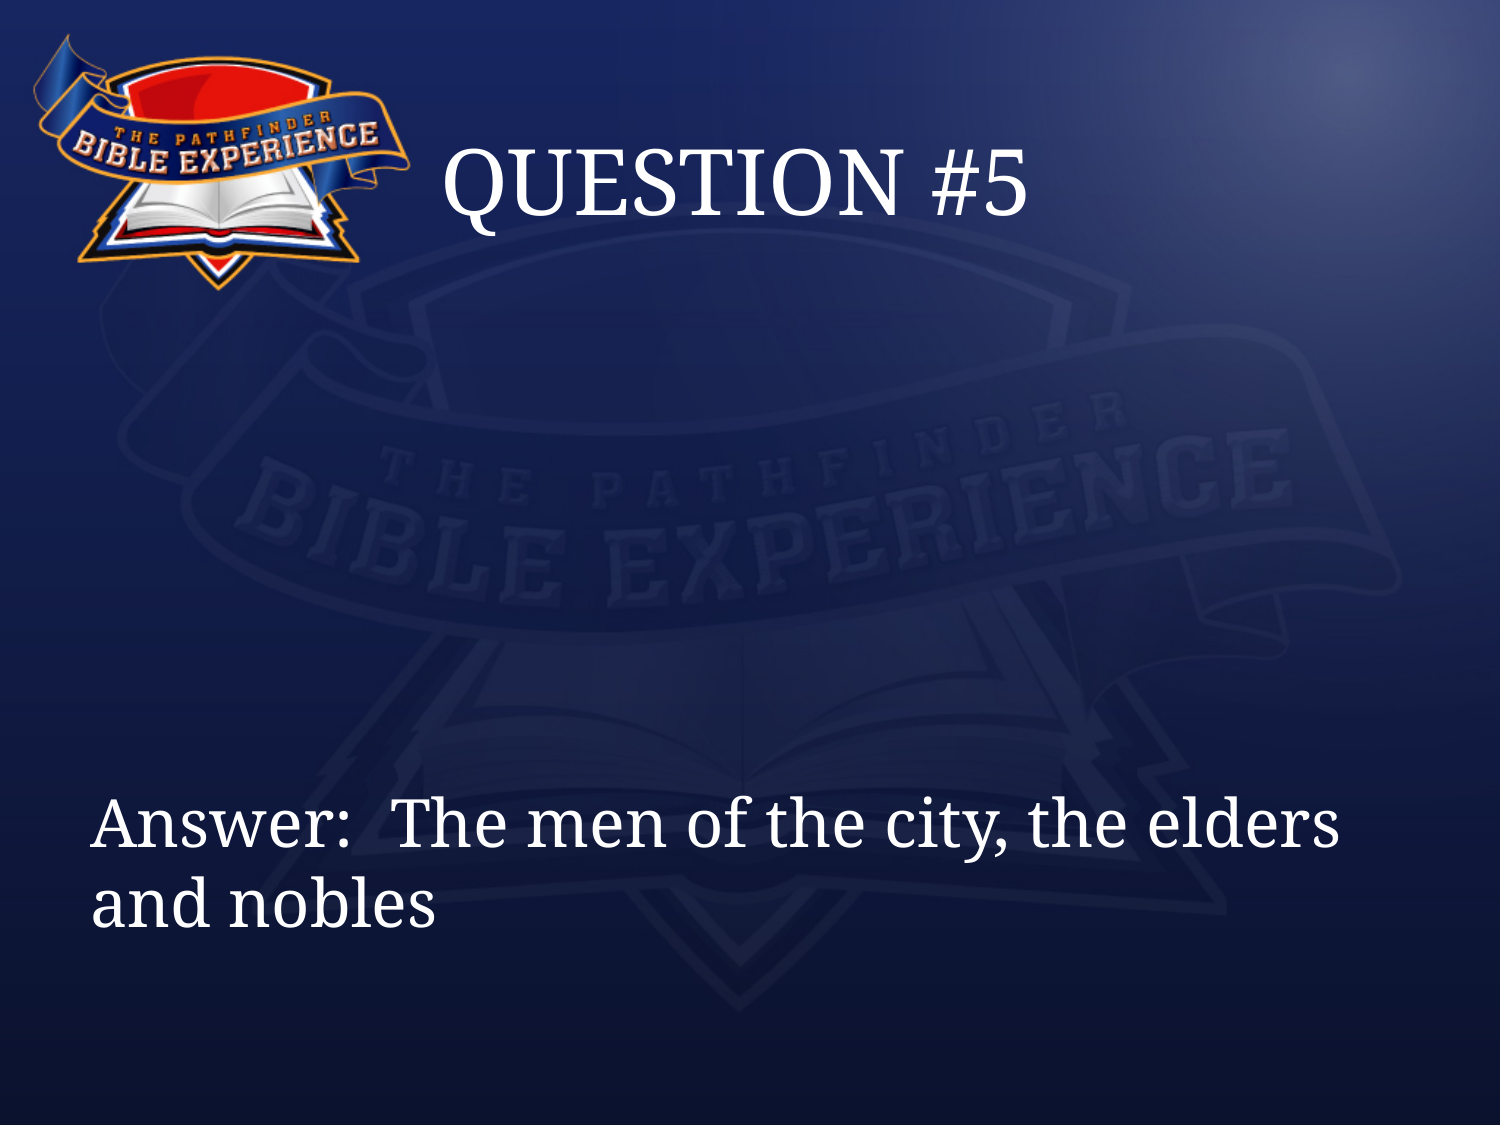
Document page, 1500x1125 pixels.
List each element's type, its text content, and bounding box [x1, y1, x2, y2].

picture [0, 0, 1500, 1125]
list Answer: The men of the city, the elders and nobles [75, 307, 1425, 1056]
title QUESTION #5 [425, 85, 1425, 273]
